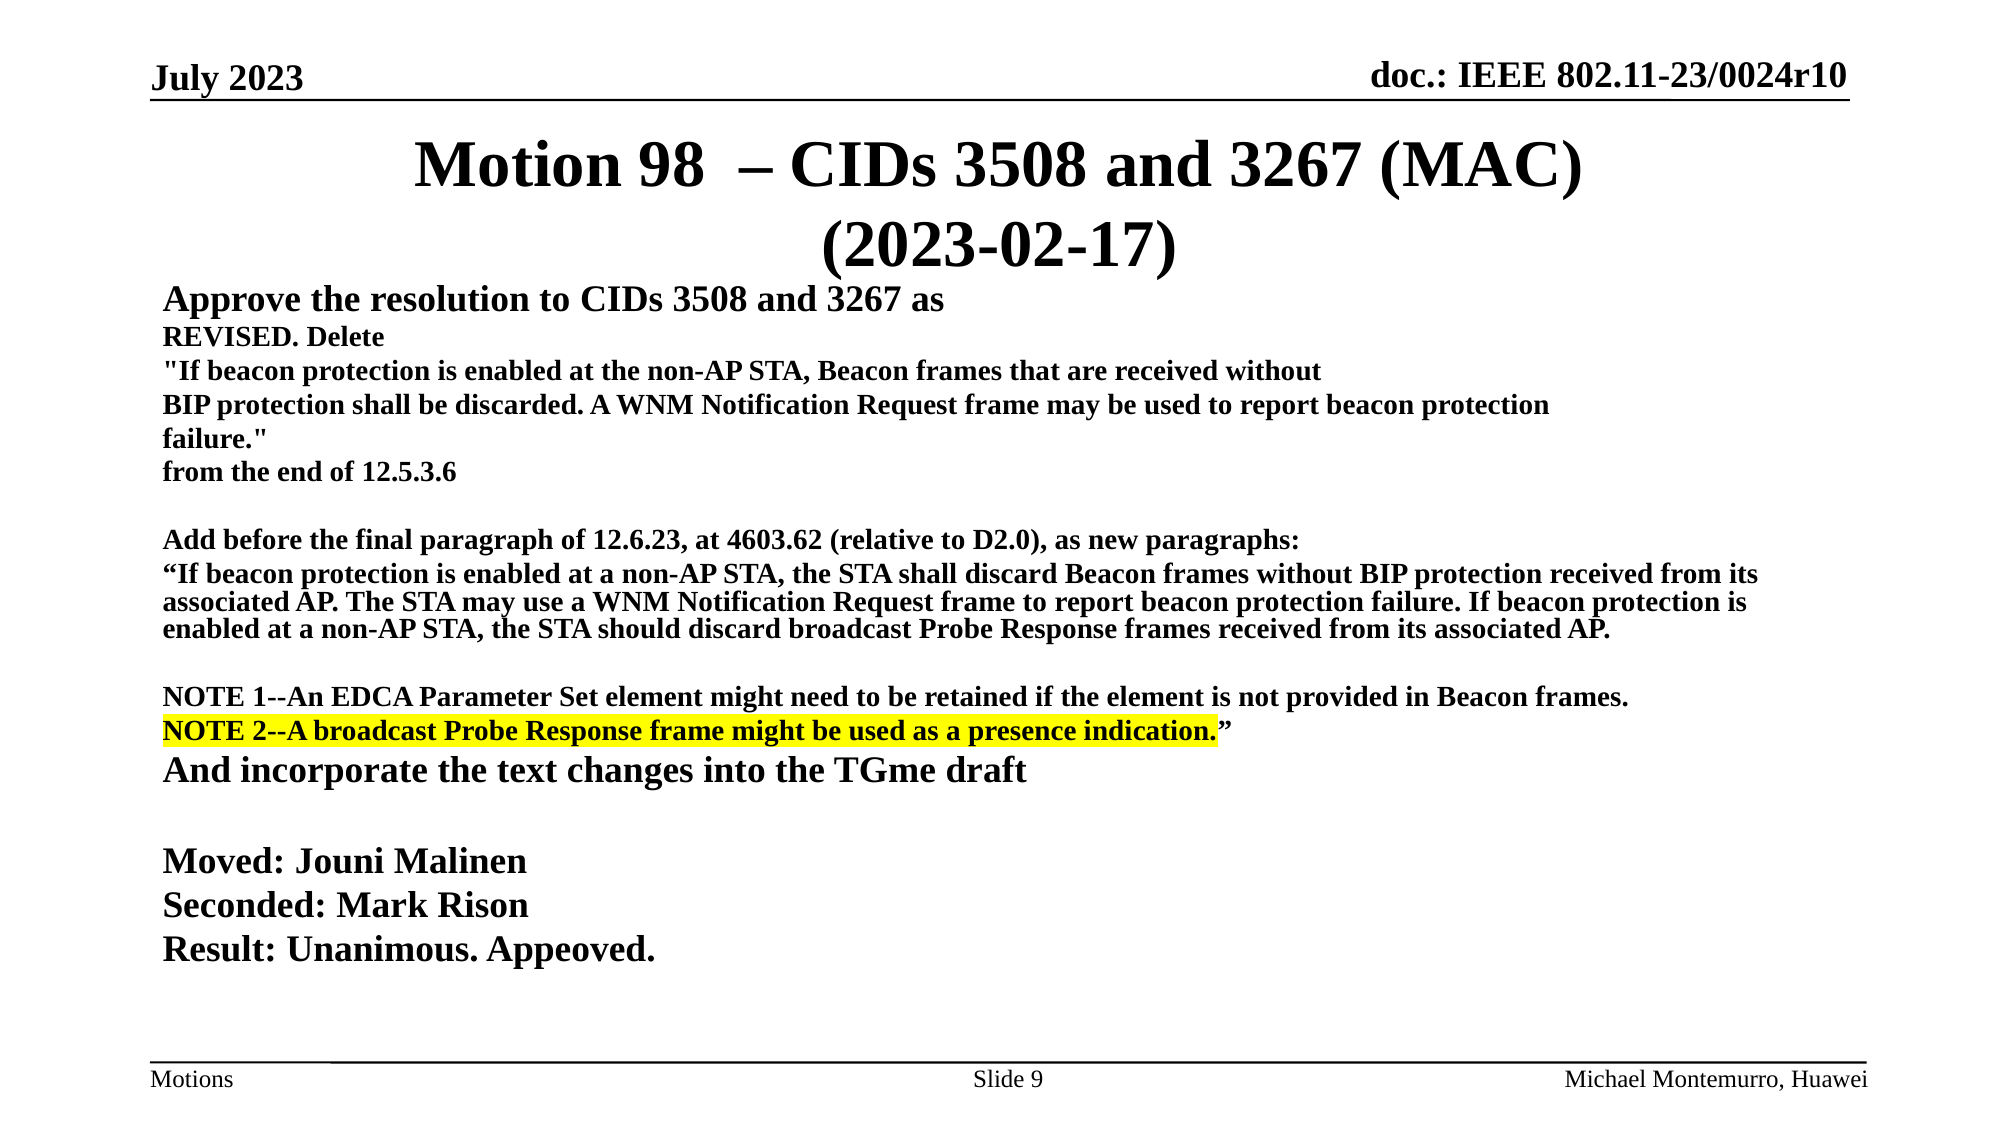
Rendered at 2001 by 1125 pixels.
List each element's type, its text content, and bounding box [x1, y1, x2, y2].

list Approve the resolution to CIDs 3508 and 3267 as REVISED. Delete "If beacon protection is enabled at the non-AP STA, Beacon frames that are received without BIP protection shall be discarded. A WNM Notification Request frame may be used to report beacon protection failure." from the end of 12.5.3.6 Add before the final paragraph of 12.6.23, at 4603.62 (relative to D2.0), as new paragraphs: “If beacon protection is enabled at a non-AP STA, the STA shall discard Beacon frames without BIP protection received from its associated AP. The STA may use a WNM Notification Request frame to report beacon protection failure. If beacon protection is enabled at a non-AP STA, the STA should discard broadcast Probe Response frames received from its associated AP. NOTE 1--An EDCA Parameter Set element might need to be retained if the element is not provided in Beacon frames. NOTE 2--A broadcast Probe Response frame might be used as a presence indication.” And incorporate the text changes into the TGme draft Moved: Jouni Malinen Seconded: Mark Rison Result: Unanimous. Appeoved. [147, 275, 1848, 950]
footer Michael Montemurro, Huawei [1266, 1061, 1869, 1093]
title Motion 98 – CIDs 3508 and 3267 (MAC) (2023-02-17) [150, 112, 1850, 288]
slide_number Slide 9 [964, 1061, 1053, 1125]
